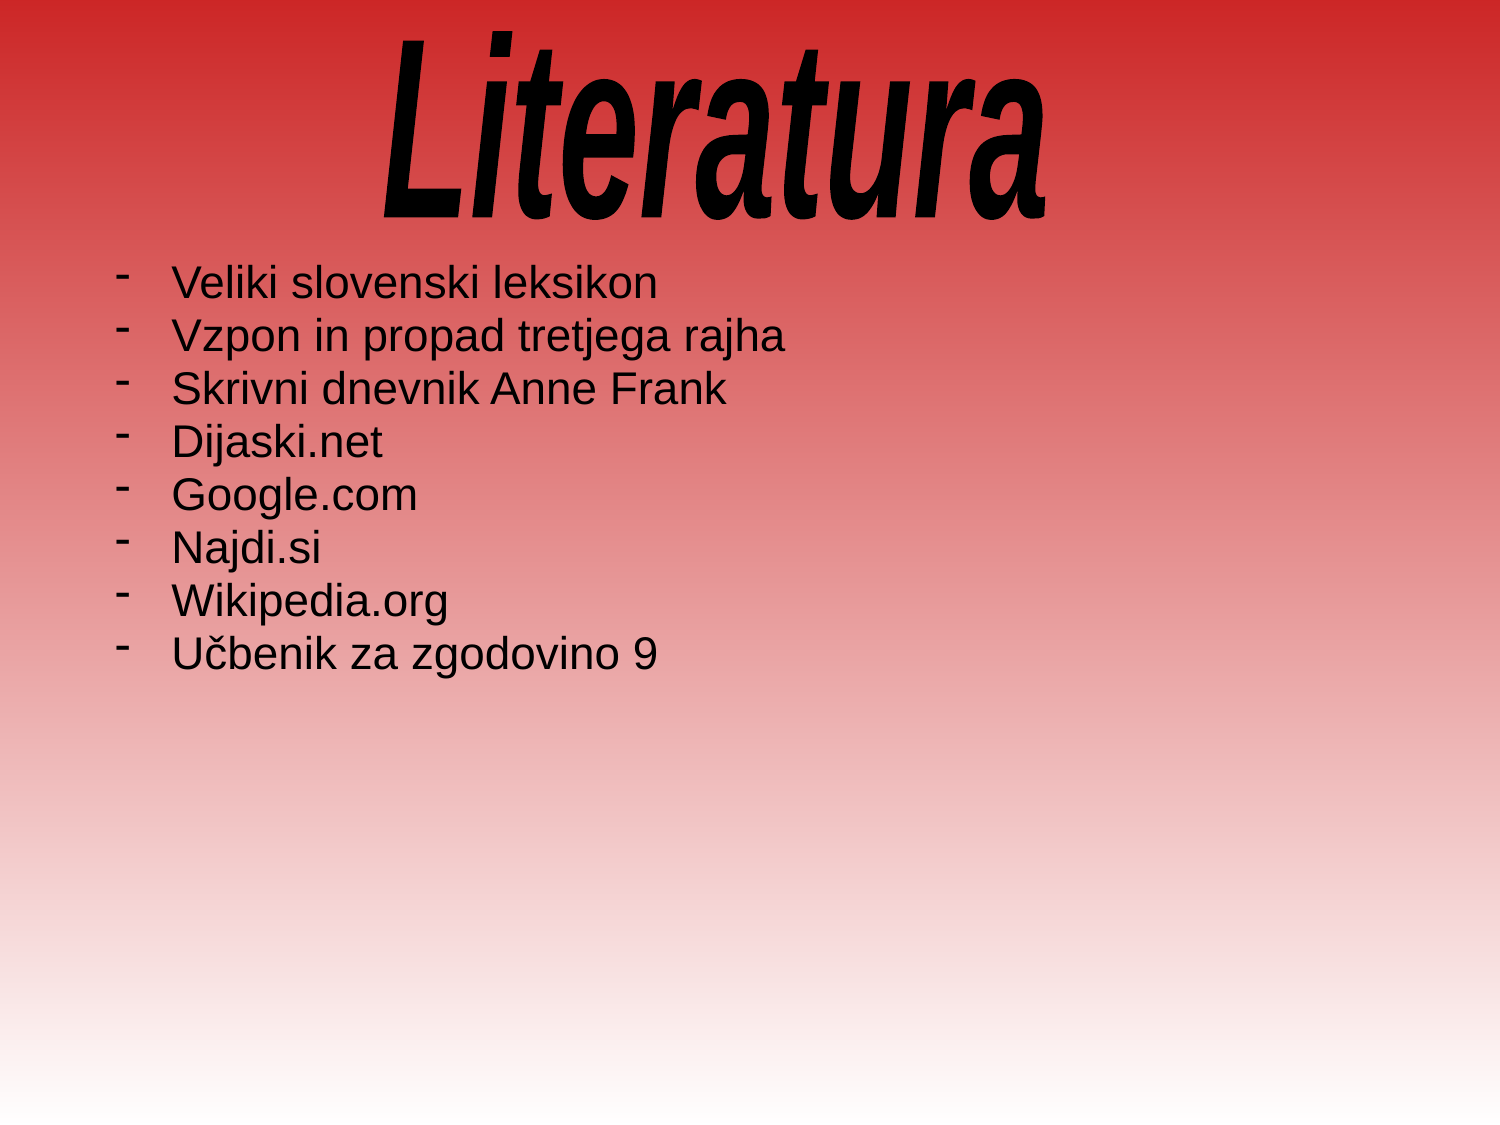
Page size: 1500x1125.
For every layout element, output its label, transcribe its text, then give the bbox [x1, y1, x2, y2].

list Veliki slovenski leksikon Vzpon in propad tretjega rajha Skrivni dnevnik Anne Frank Dijaski.net Google.com Najdi.si Wikipedia.org Učbenik za zgodovino 9 [100, 255, 1451, 1087]
